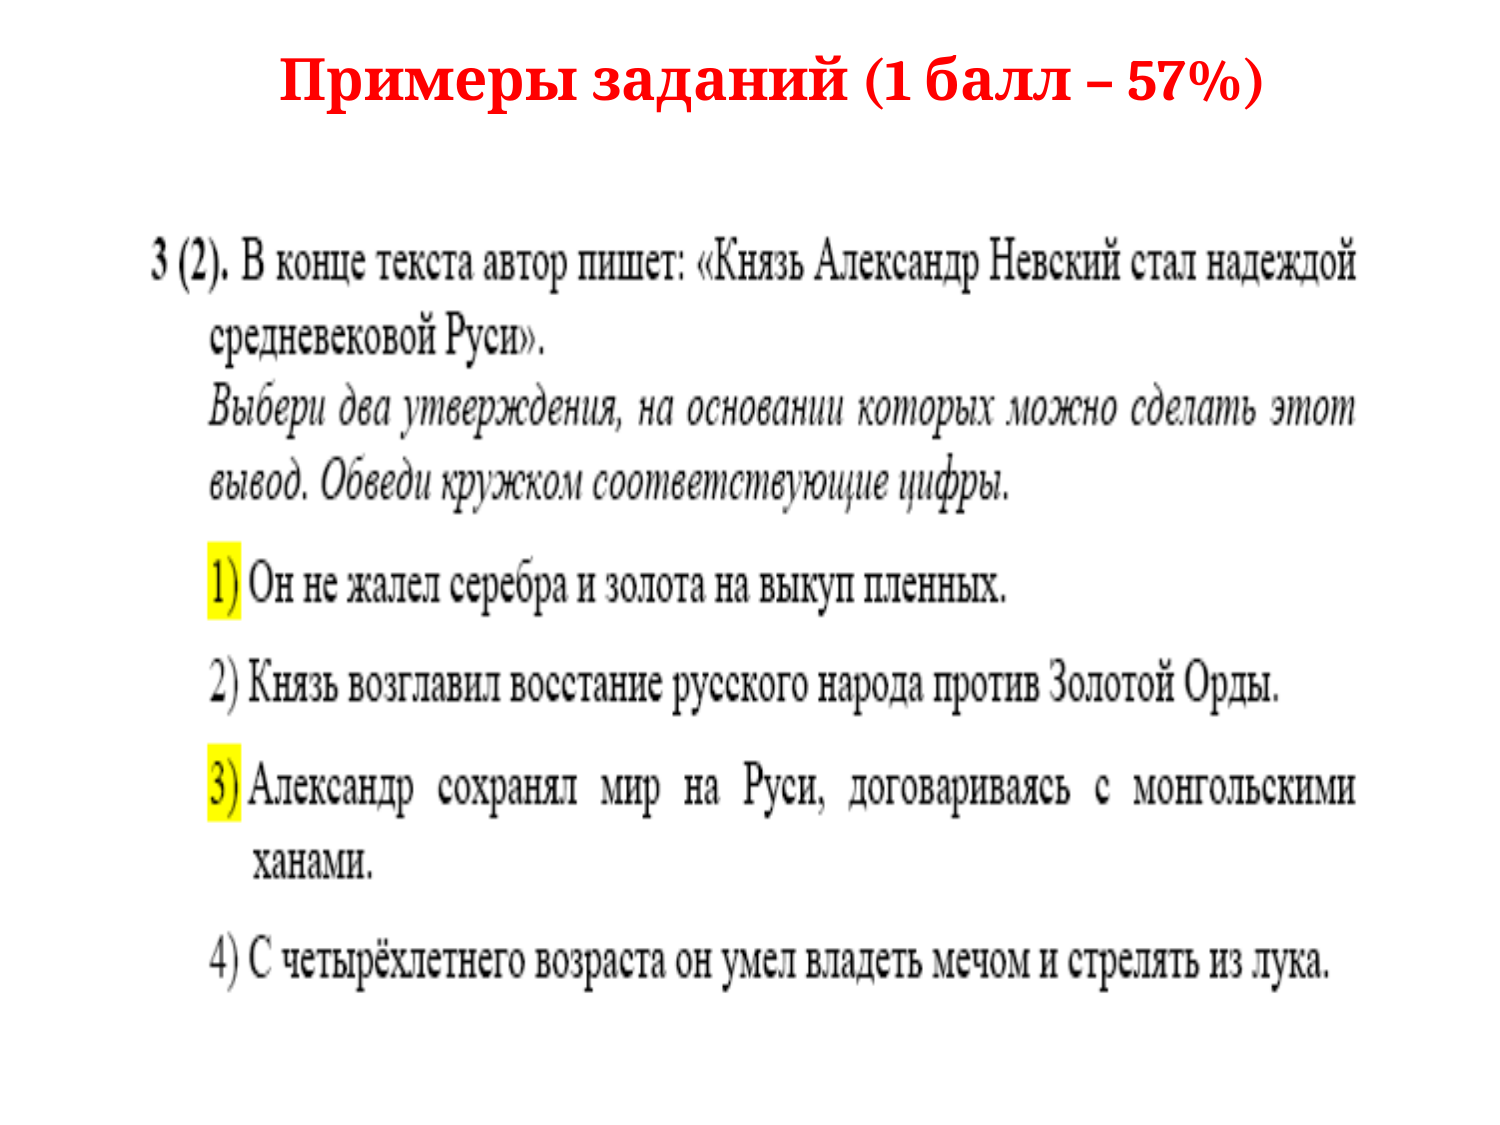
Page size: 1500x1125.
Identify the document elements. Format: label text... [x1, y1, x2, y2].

picture [70, 210, 1442, 1032]
text_box Примеры заданий (1 балл – 57%) [46, 35, 1500, 176]
